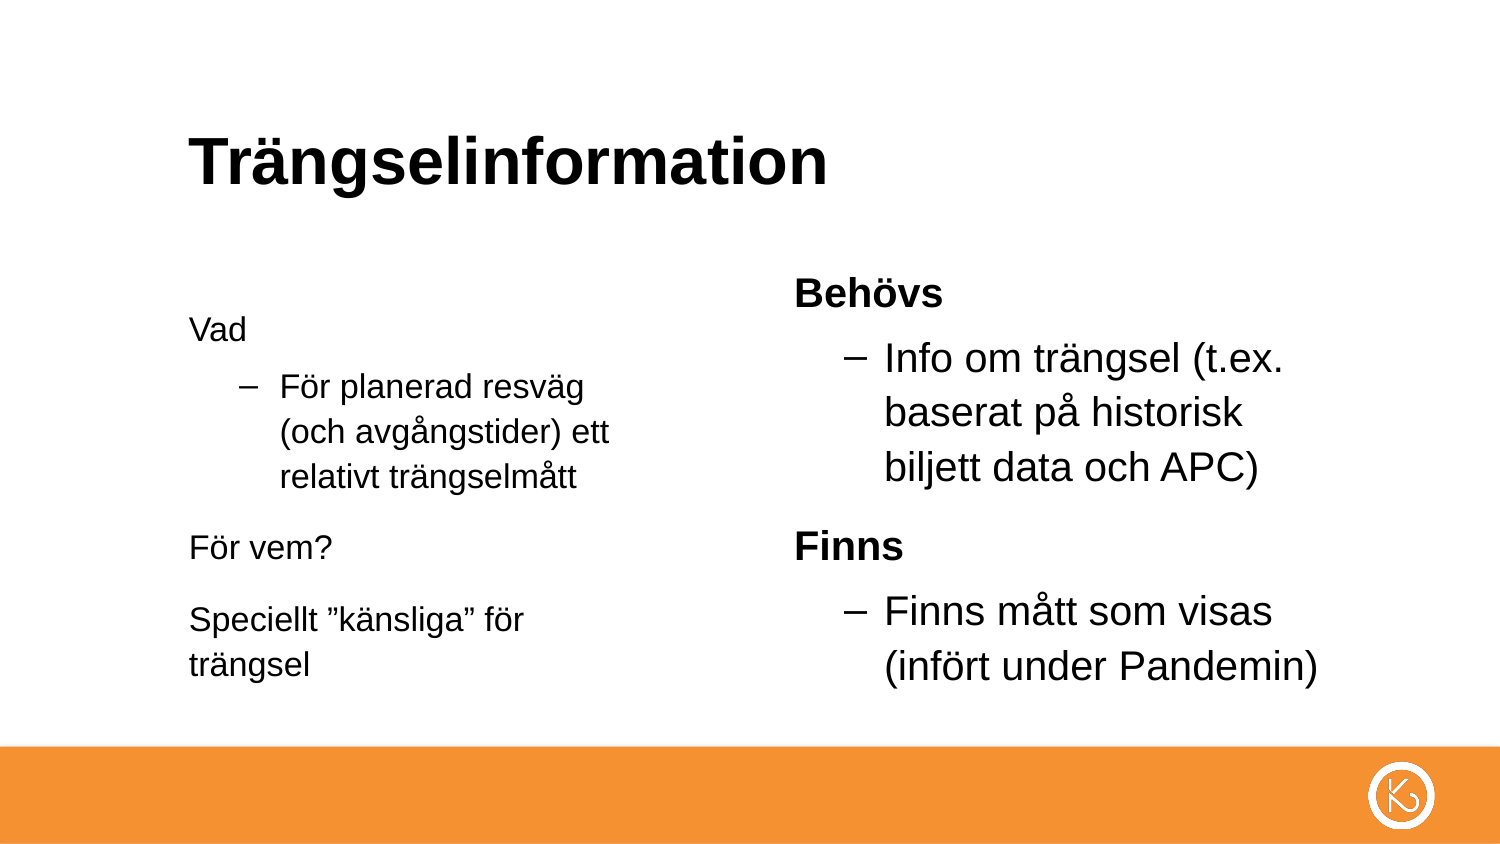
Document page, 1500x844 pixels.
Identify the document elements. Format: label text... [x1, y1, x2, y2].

title Trängselinformation [188, 126, 1311, 275]
text_box Behövs Info om trängsel (t.ex. baserat på historisk biljett data och APC) Finns Finns mått som visas (infört under Pandemin) [794, 260, 1324, 712]
list Vad För planerad resväg (och avgångstider) ett relativt trängselmått För vem? Speciellt ”känsliga” för trängsel [188, 303, 638, 688]
